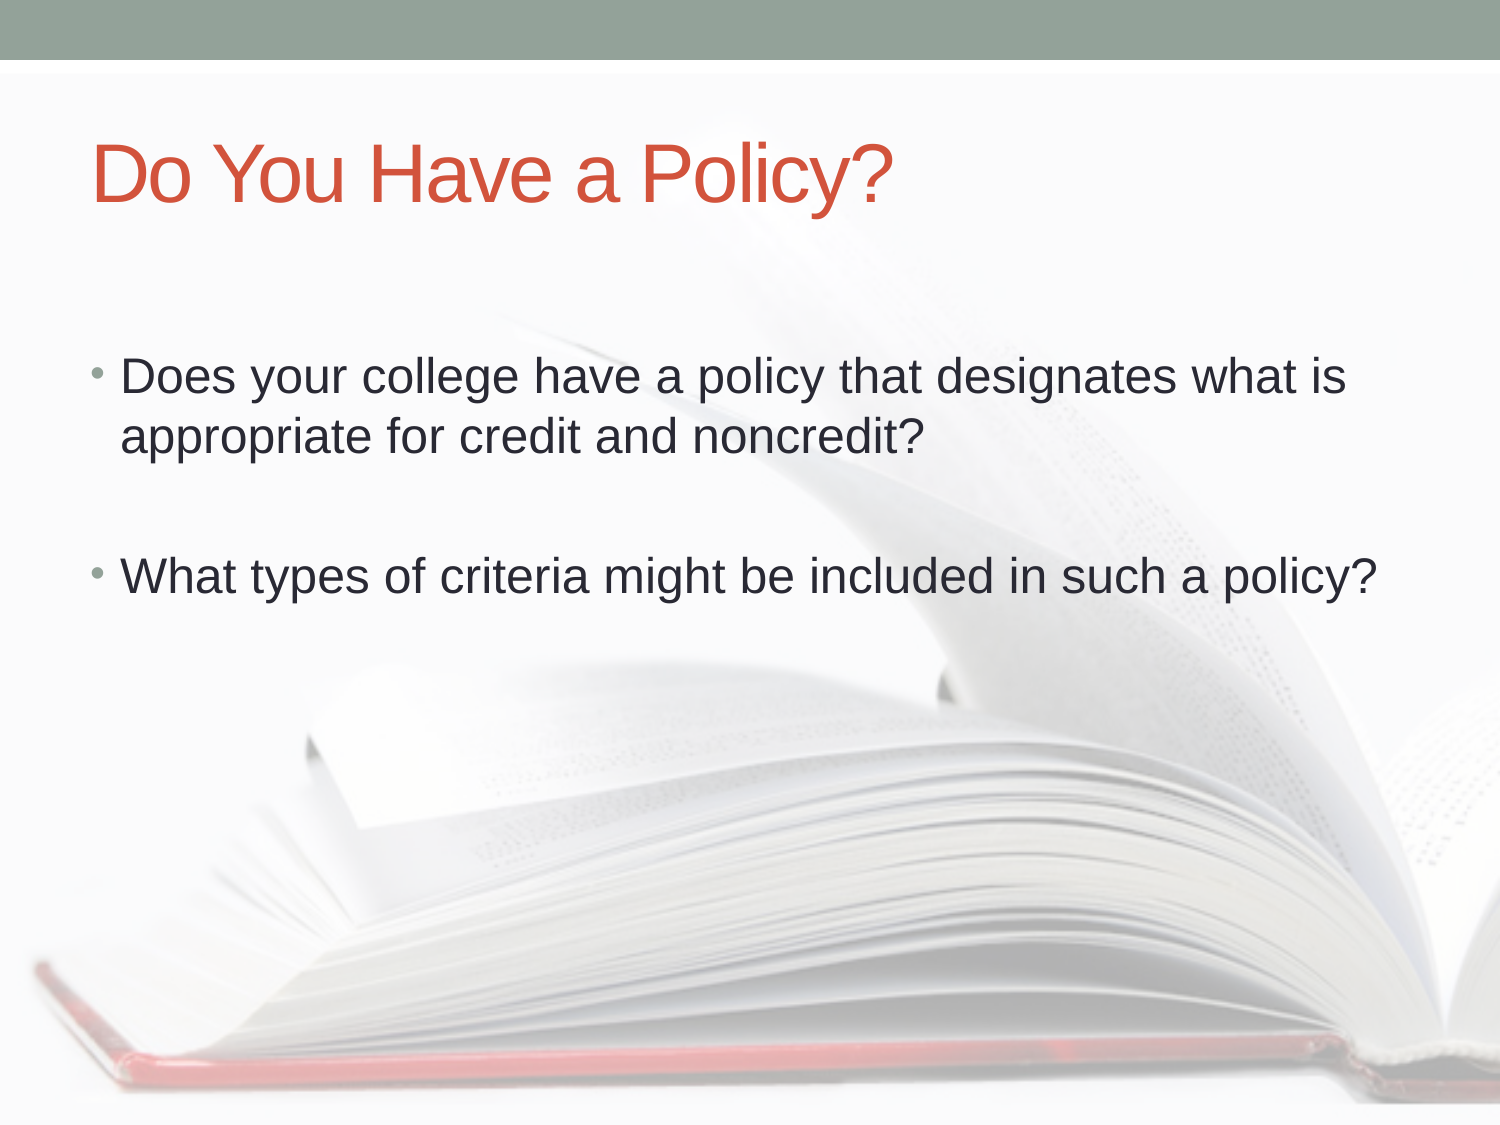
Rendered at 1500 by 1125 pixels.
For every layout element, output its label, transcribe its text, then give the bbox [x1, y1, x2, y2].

list Does your college have a policy that designates what is appropriate for credit and noncredit? What types of criteria might be included in such a policy? [75, 335, 1425, 1063]
title Do You Have a Policy? [75, 87, 1425, 250]
